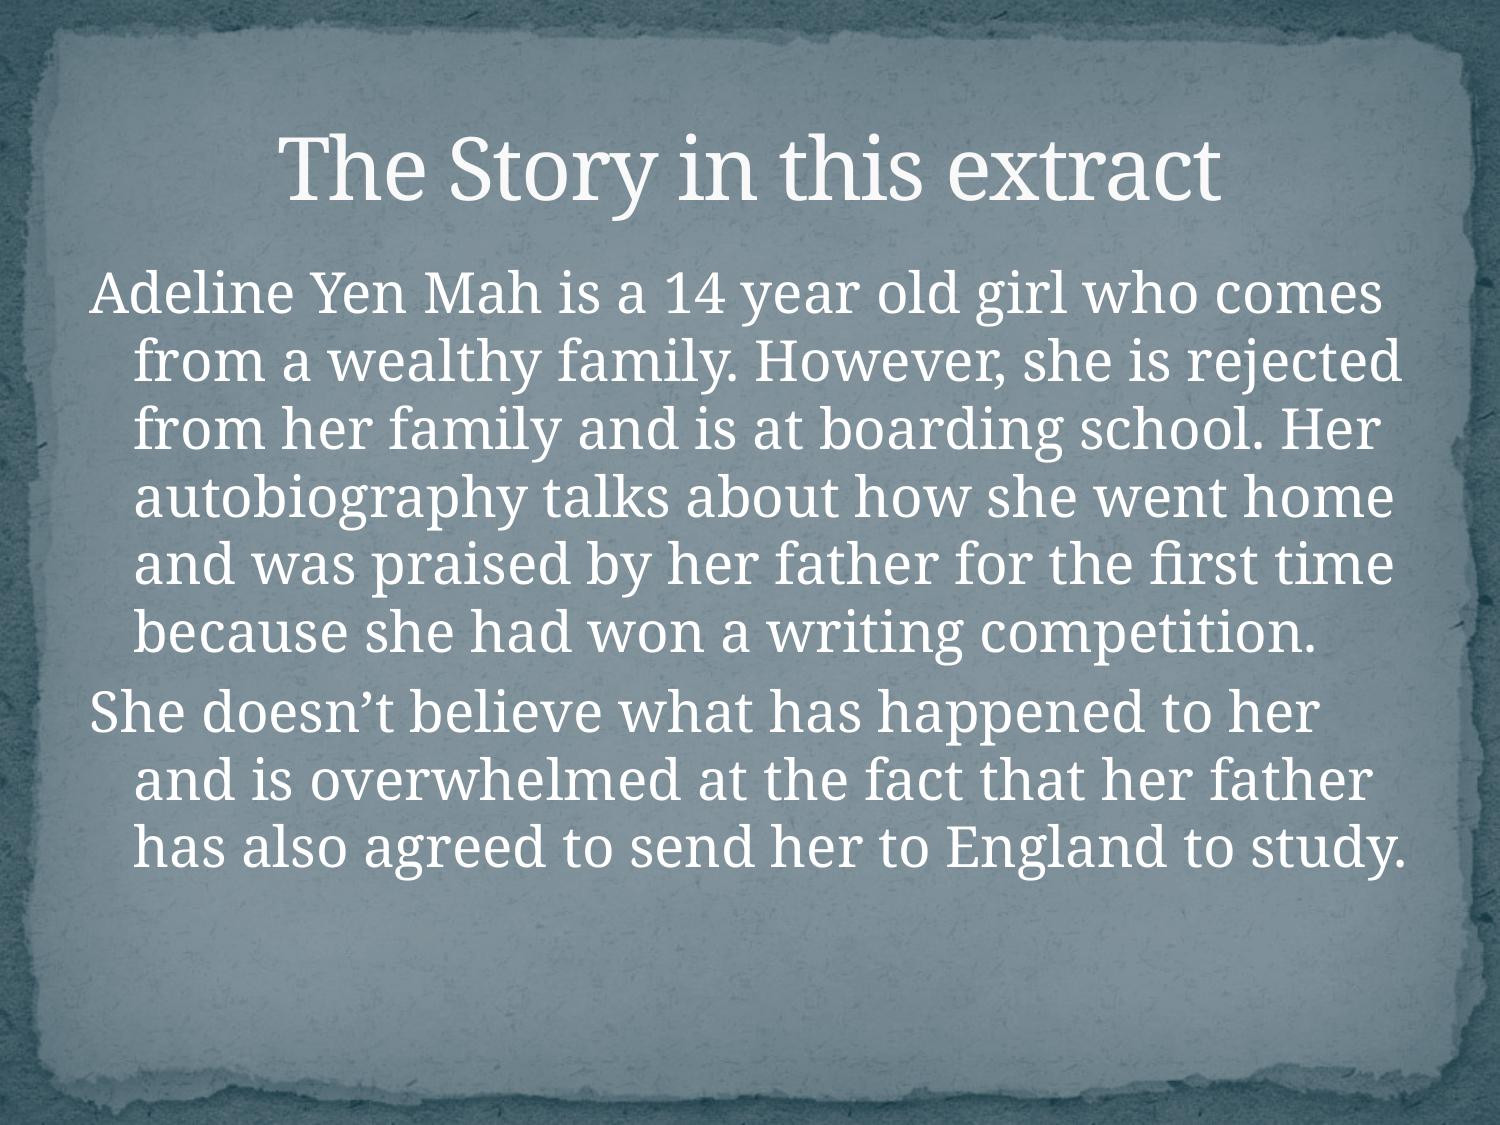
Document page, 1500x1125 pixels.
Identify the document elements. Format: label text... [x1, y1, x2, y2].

list Adeline Yen Mah is a 14 year old girl who comes from a wealthy family. However, she is rejected from her family and is at boarding school. Her autobiography talks about how she went home and was praised by her father for the first time because she had won a writing competition. She doesn’t believe what has happened to her and is overwhelmed at the fact that her father has also agreed to send her to England to study. [75, 249, 1425, 1000]
title The Story in this extract [74, 24, 1425, 225]
